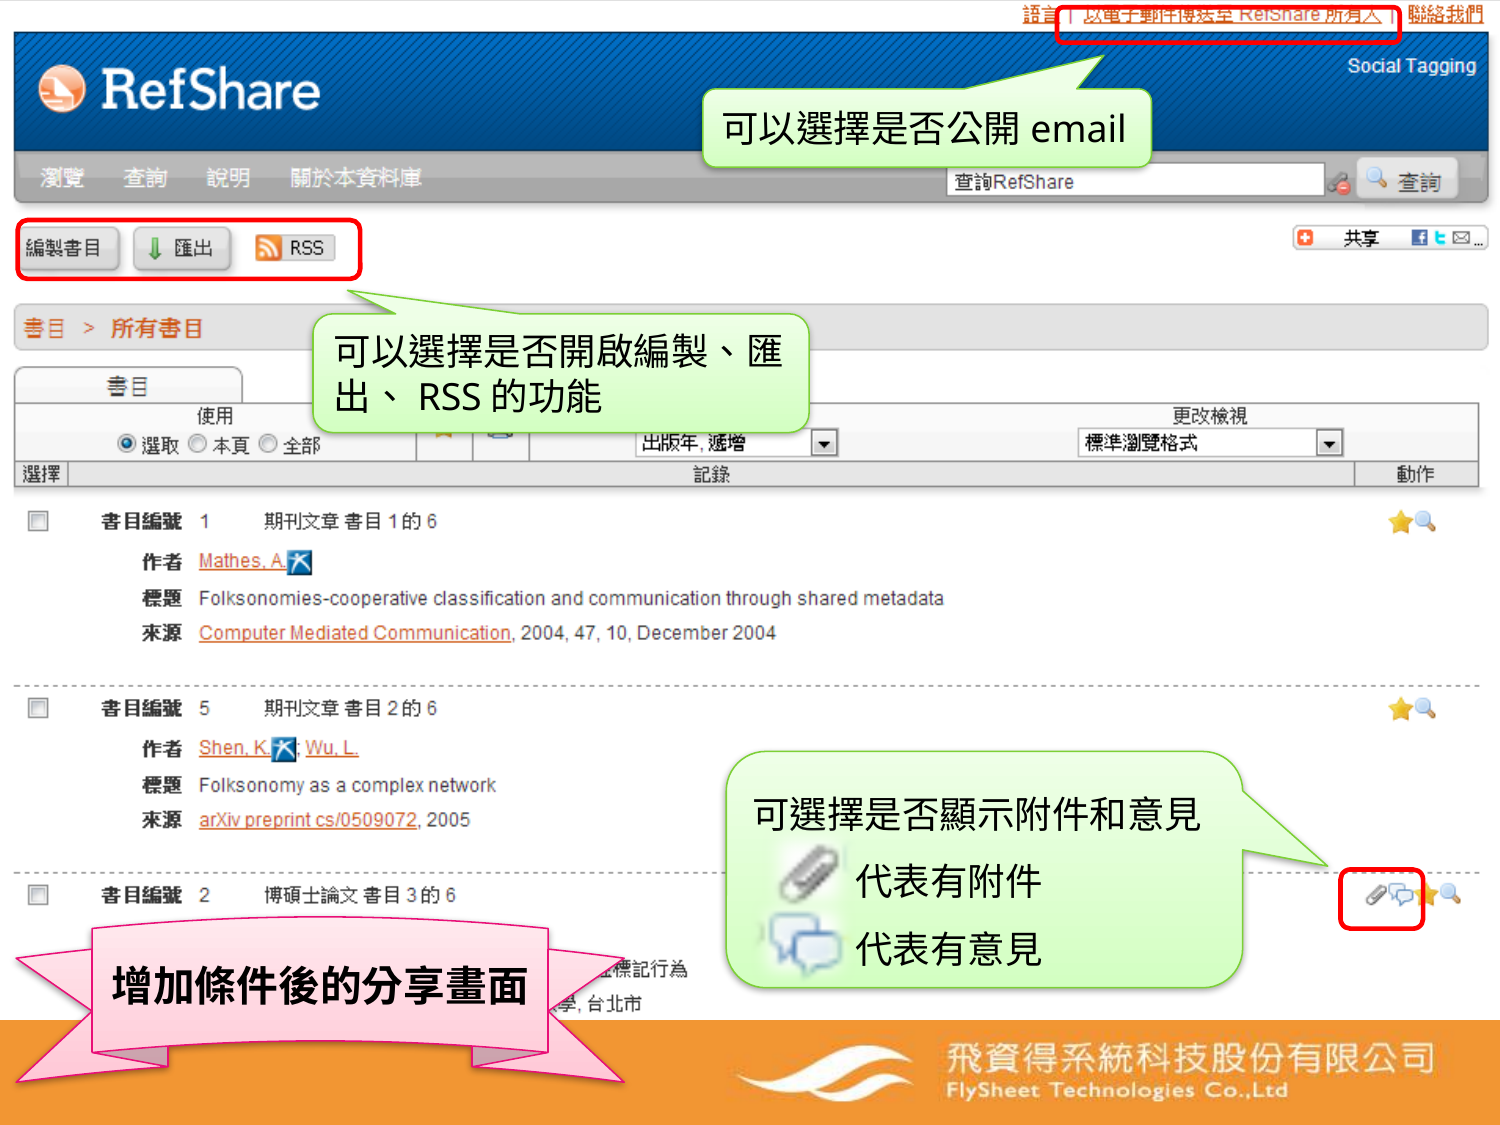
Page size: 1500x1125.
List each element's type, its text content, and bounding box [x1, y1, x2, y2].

picture [0, 0, 1500, 1125]
text_box 增加條件後的分享畫面 [15, 1028, 625, 1084]
